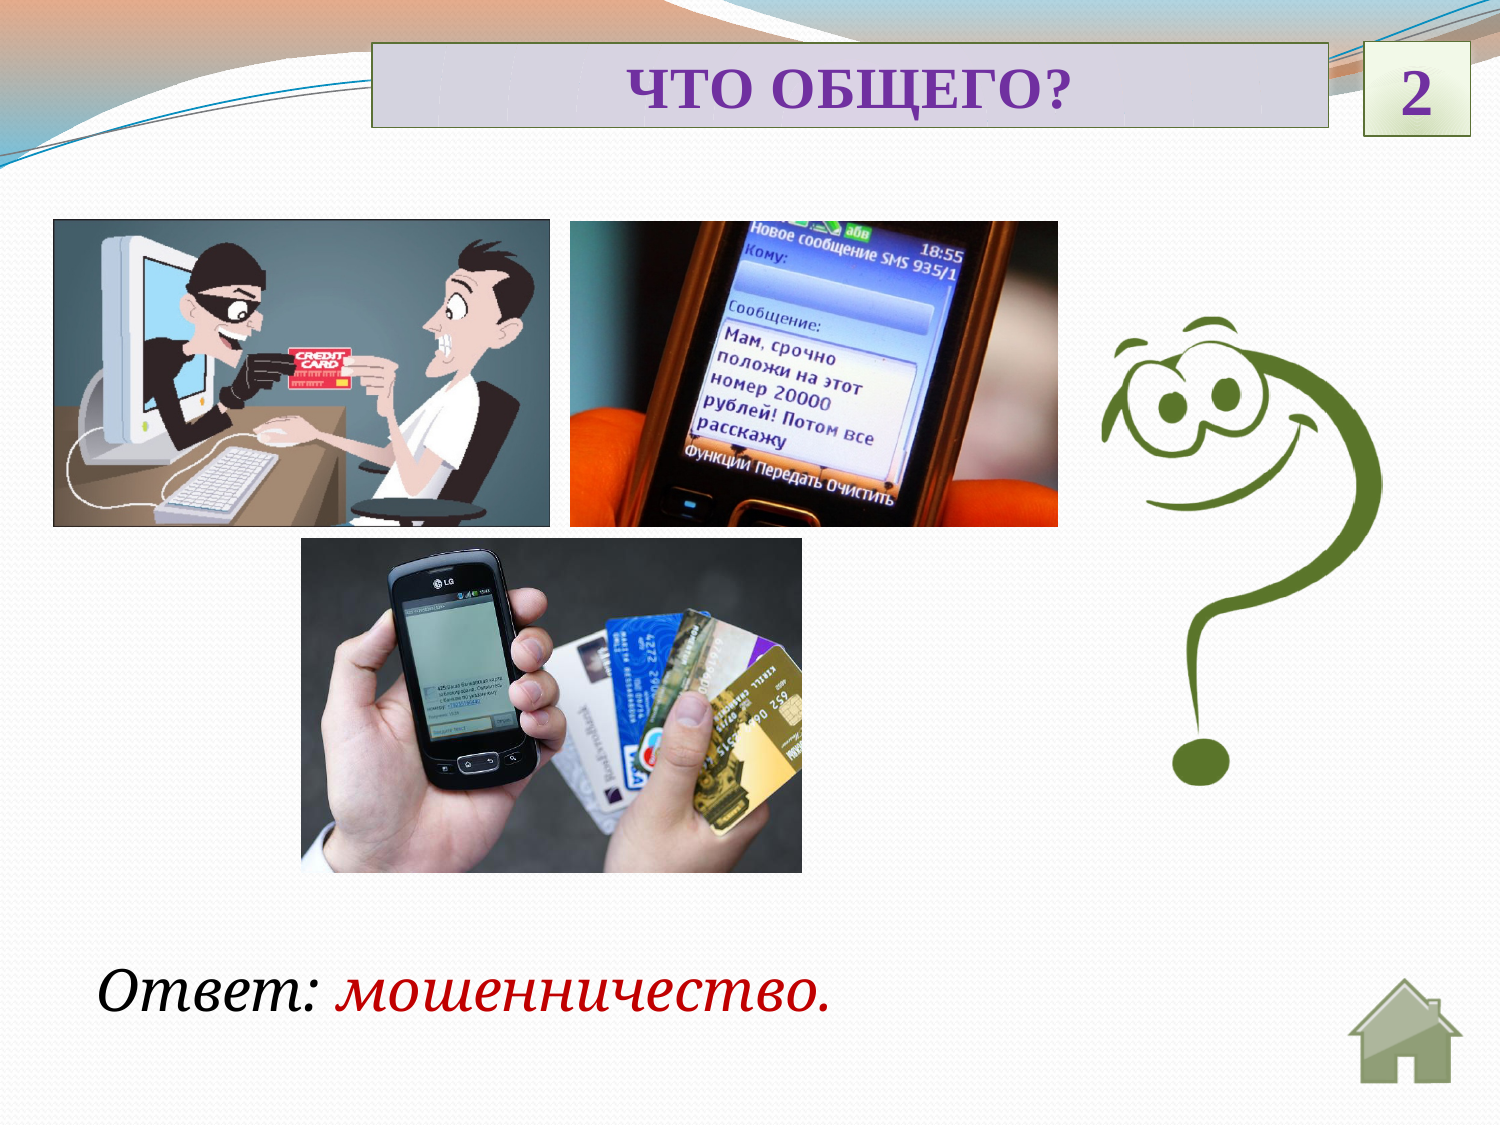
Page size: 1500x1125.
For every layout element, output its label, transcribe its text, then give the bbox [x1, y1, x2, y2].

text_box 2 [1363, 41, 1471, 137]
picture [301, 538, 803, 873]
picture [1101, 316, 1384, 786]
text_box ЧТО ОБЩЕГО? [371, 42, 1329, 128]
text_box Ответ: мошенничество. [81, 945, 1102, 1031]
picture [569, 221, 1058, 528]
picture [53, 219, 550, 528]
picture [1343, 975, 1471, 1087]
